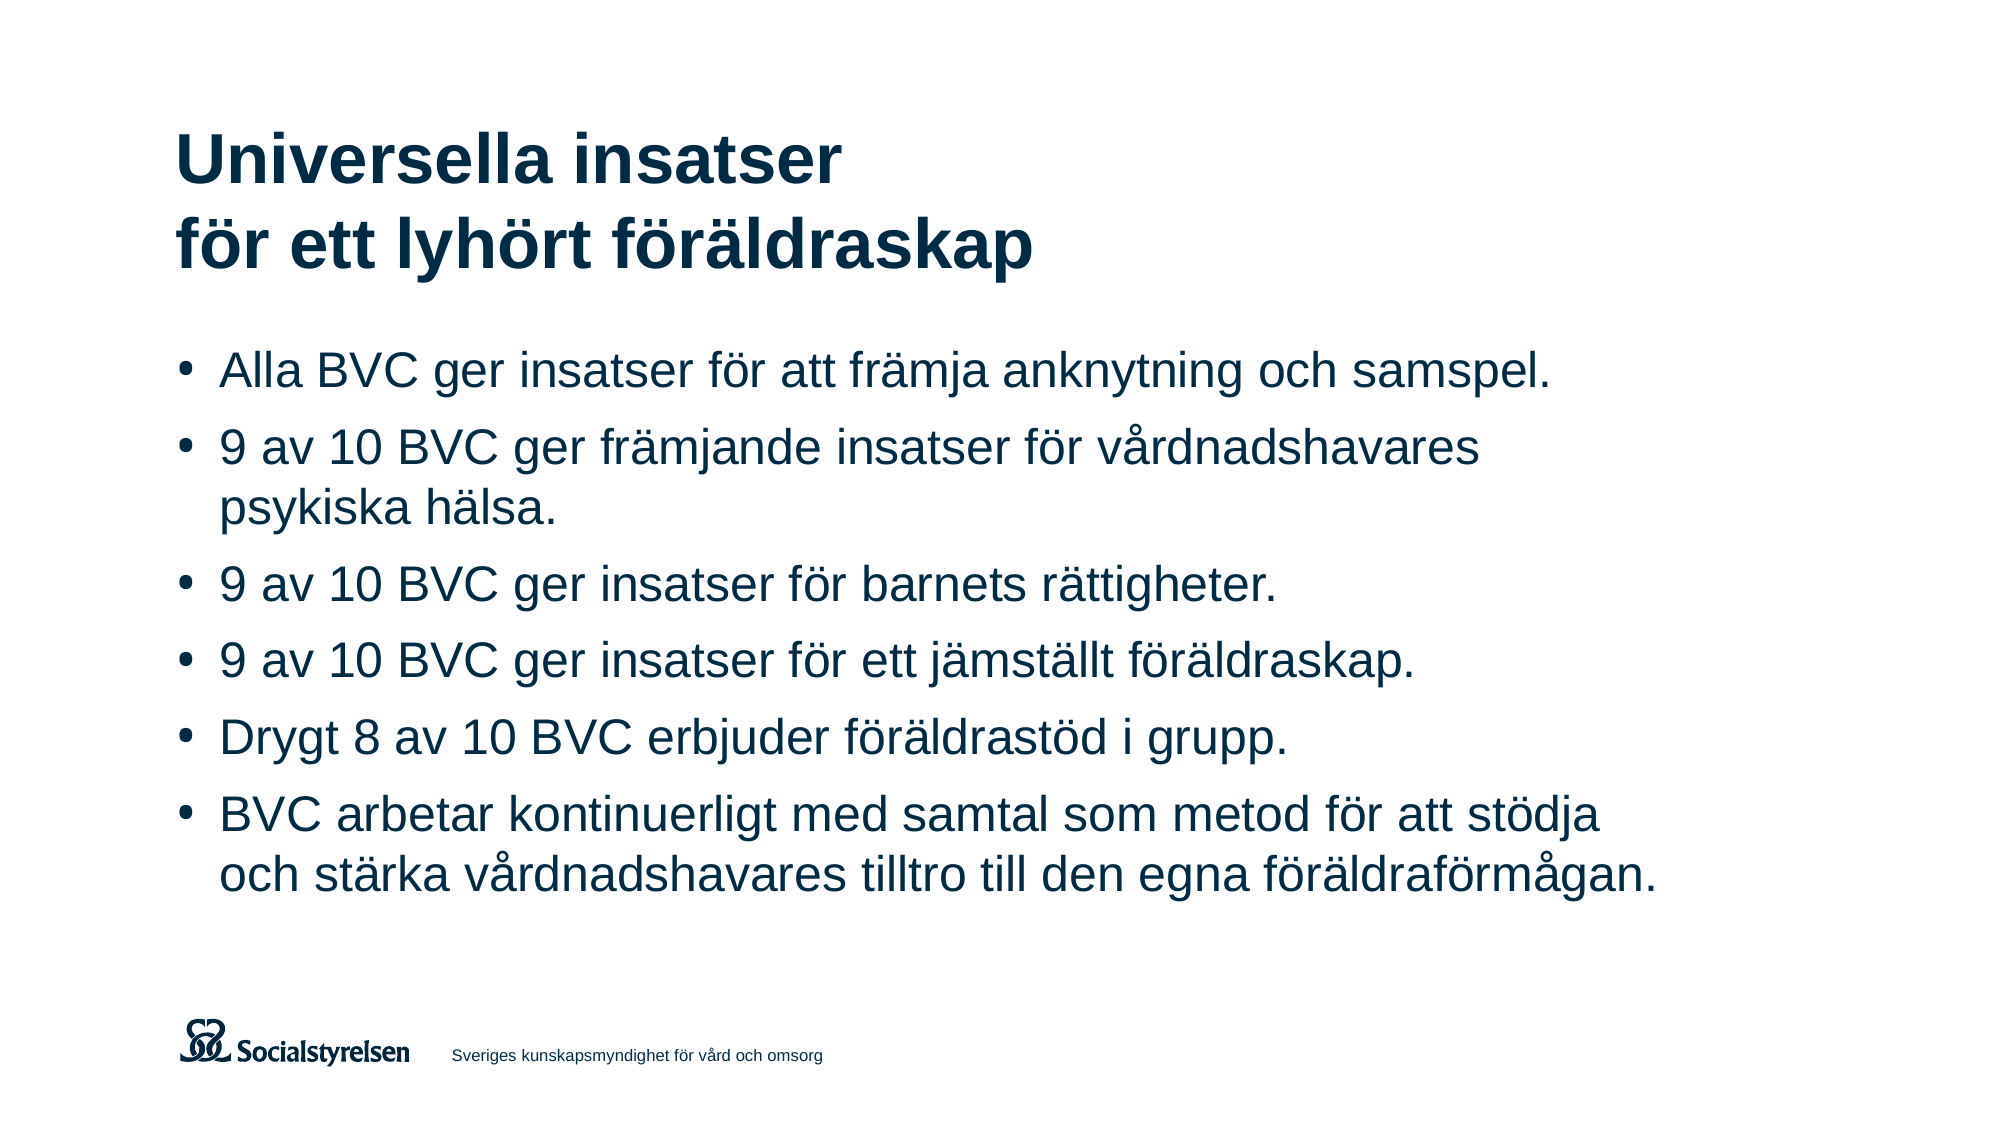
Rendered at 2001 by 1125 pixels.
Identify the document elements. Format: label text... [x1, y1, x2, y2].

list Alla BVC ger insatser för att främja anknytning och samspel. 9 av 10 BVC ger främjande insatser för vårdnadshavares psykiska hälsa. 9 av 10 BVC ger insatser för barnets rättigheter. 9 av 10 BVC ger insatser för ett jämställt föräldraskap. Drygt 8 av 10 BVC erbjuder föräldrastöd i grupp. BVC arbetar kontinuerligt med samtal som metod för att stödja och stärka vårdnadshavares tilltro till den egna föräldraförmågan. [175, 337, 1698, 947]
footer Sveriges kunskapsmyndighet för vård och omsorg [451, 1032, 1338, 1077]
title Universella insatser för ett lyhört föräldraskap [175, 112, 1697, 326]
